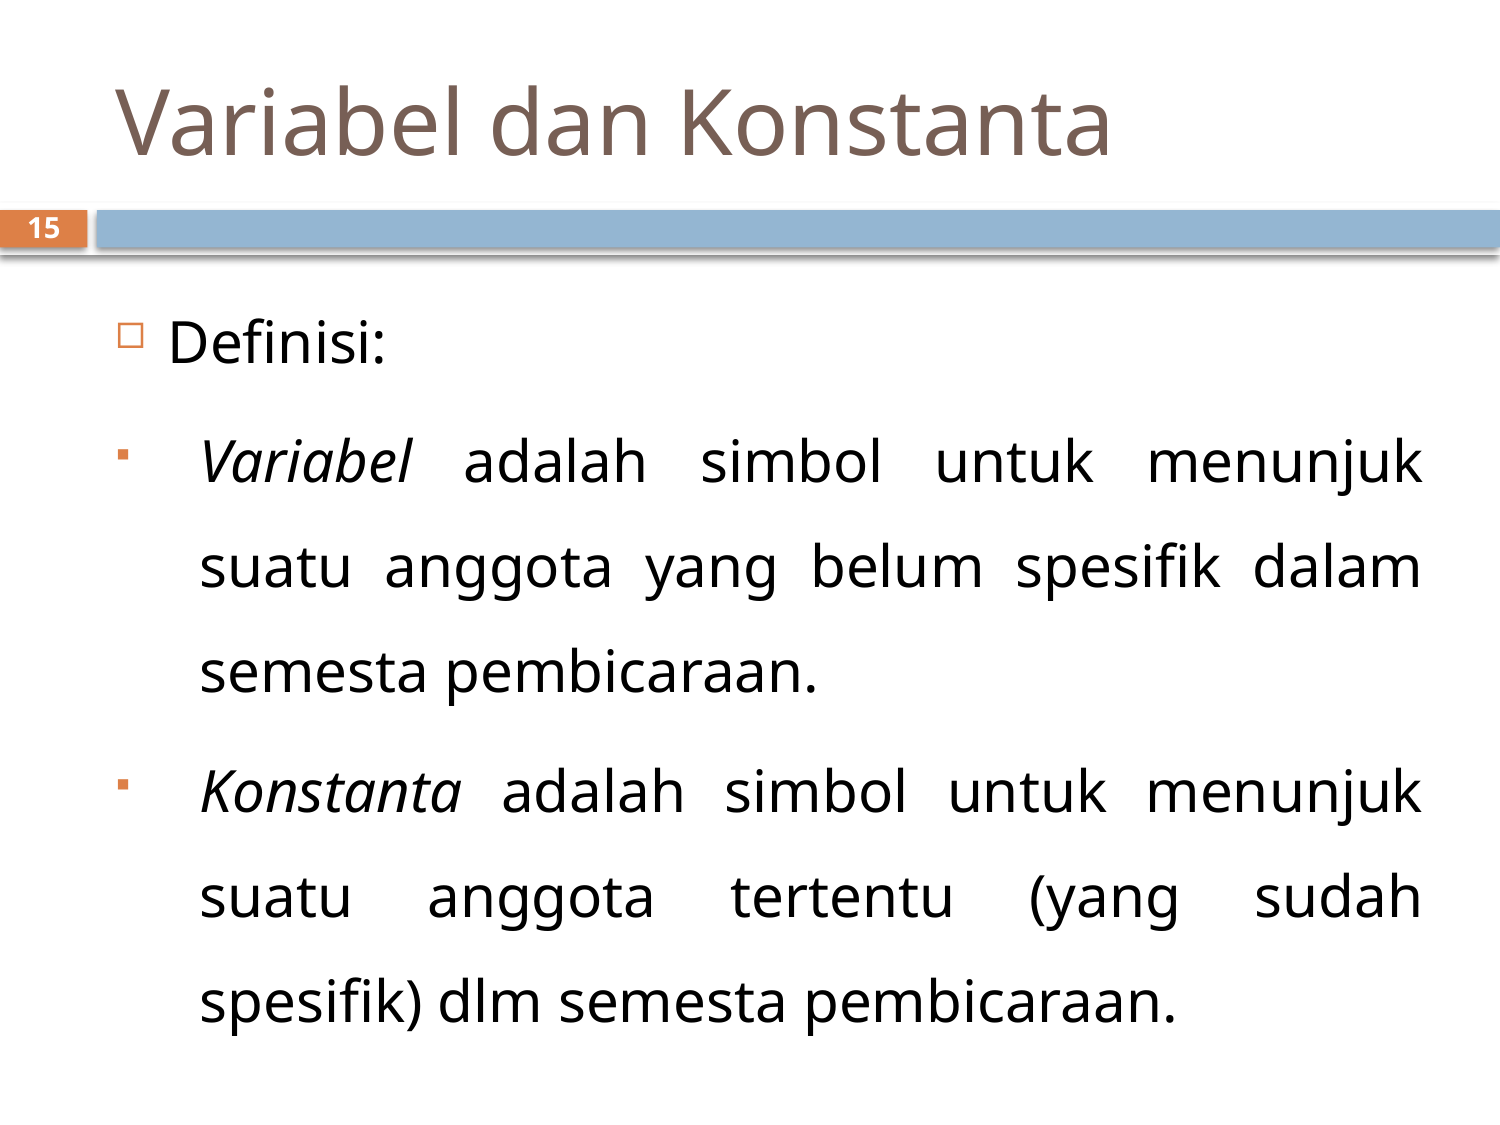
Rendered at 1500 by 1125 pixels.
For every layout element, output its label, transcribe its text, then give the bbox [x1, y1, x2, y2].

title Variabel dan Konstanta [100, 37, 1438, 200]
slide_number 15 [0, 208, 88, 249]
list Definisi: Variabel adalah simbol untuk menunjuk suatu anggota yang belum spesifik dalam semesta pembicaraan. Konstanta adalah simbol untuk menunjuk suatu anggota tertentu (yang sudah spesifik) dlm semesta pembicaraan. [100, 262, 1438, 1000]
